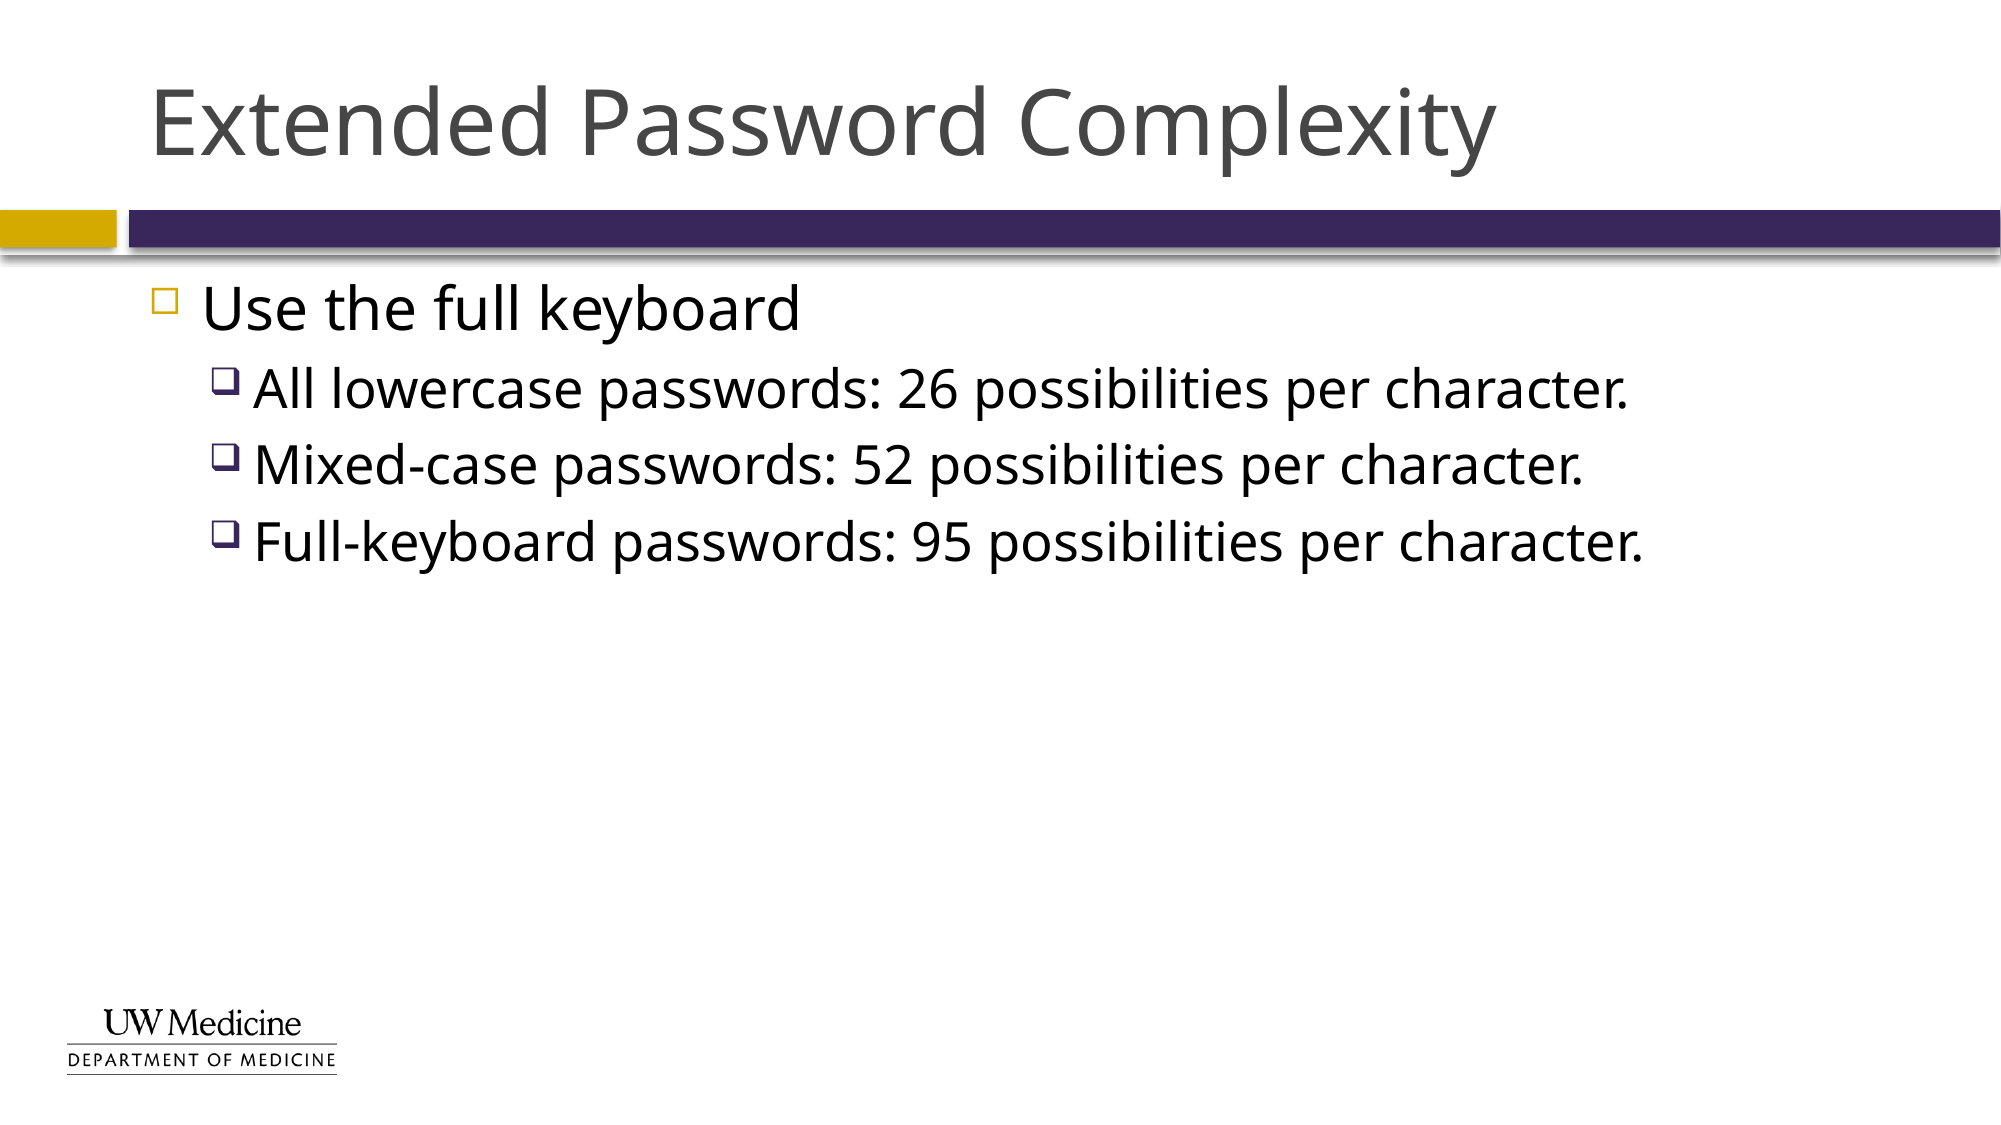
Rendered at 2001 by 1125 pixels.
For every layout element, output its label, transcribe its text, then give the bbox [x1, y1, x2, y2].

list Use the full keyboard All lowercase passwords: 26 possibilities per character. Mixed-case passwords: 52 possibilities per character. Full-keyboard passwords: 95 possibilities per character. [133, 262, 1918, 1000]
title Extended Password Complexity [133, 37, 1918, 200]
picture [67, 1009, 337, 1075]
